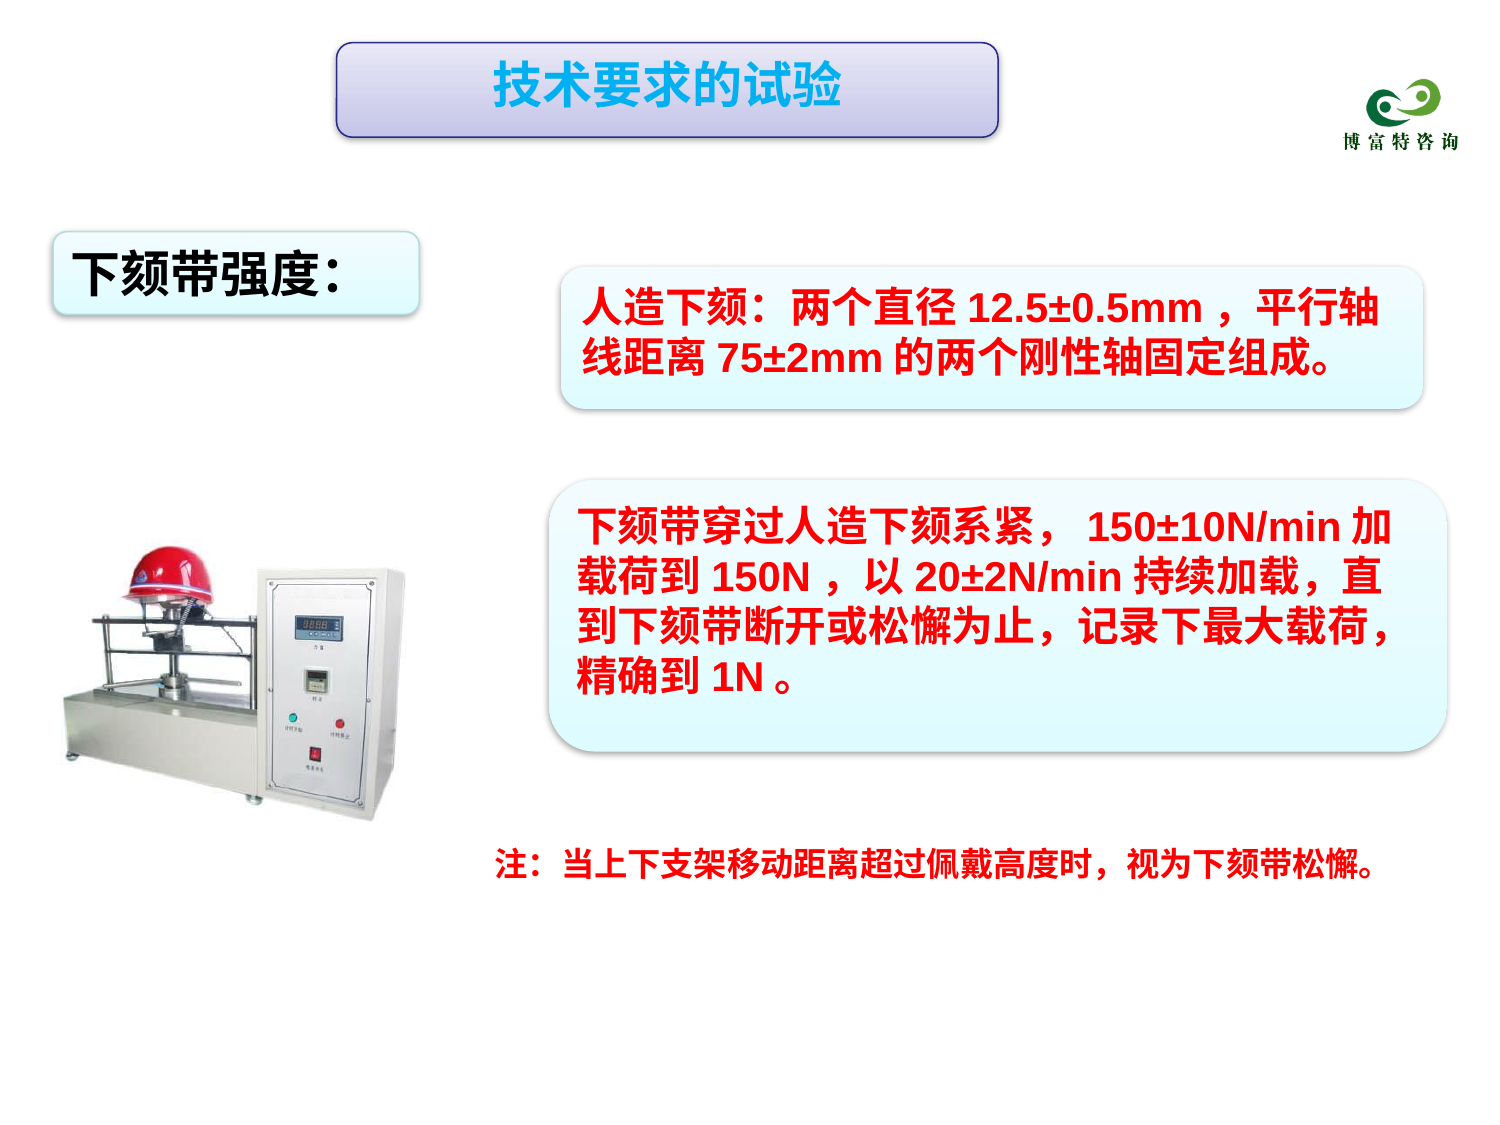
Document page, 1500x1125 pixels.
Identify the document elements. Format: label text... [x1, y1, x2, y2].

text_box 人造下颏：两个直径12.5±0.5mm，平行轴线距离75±2mm的两个刚性轴固定组成。 [560, 266, 1425, 410]
text_box 技术要求的试验 [335, 41, 999, 138]
picture [1329, 78, 1477, 153]
text_box 注：当上下支架移动距离超过佩戴高度时，视为下颏带松懈。 [476, 831, 1402, 896]
text_box 下颏带强度： [52, 230, 421, 316]
text_box 下颏带穿过人造下颏系紧，150±10N/min加载荷到150N，以20±2N/min持续加载，直到下颏带断开或松懈为止，记录下最大载荷，精确到1N。 [548, 478, 1448, 753]
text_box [17, 467, 467, 882]
